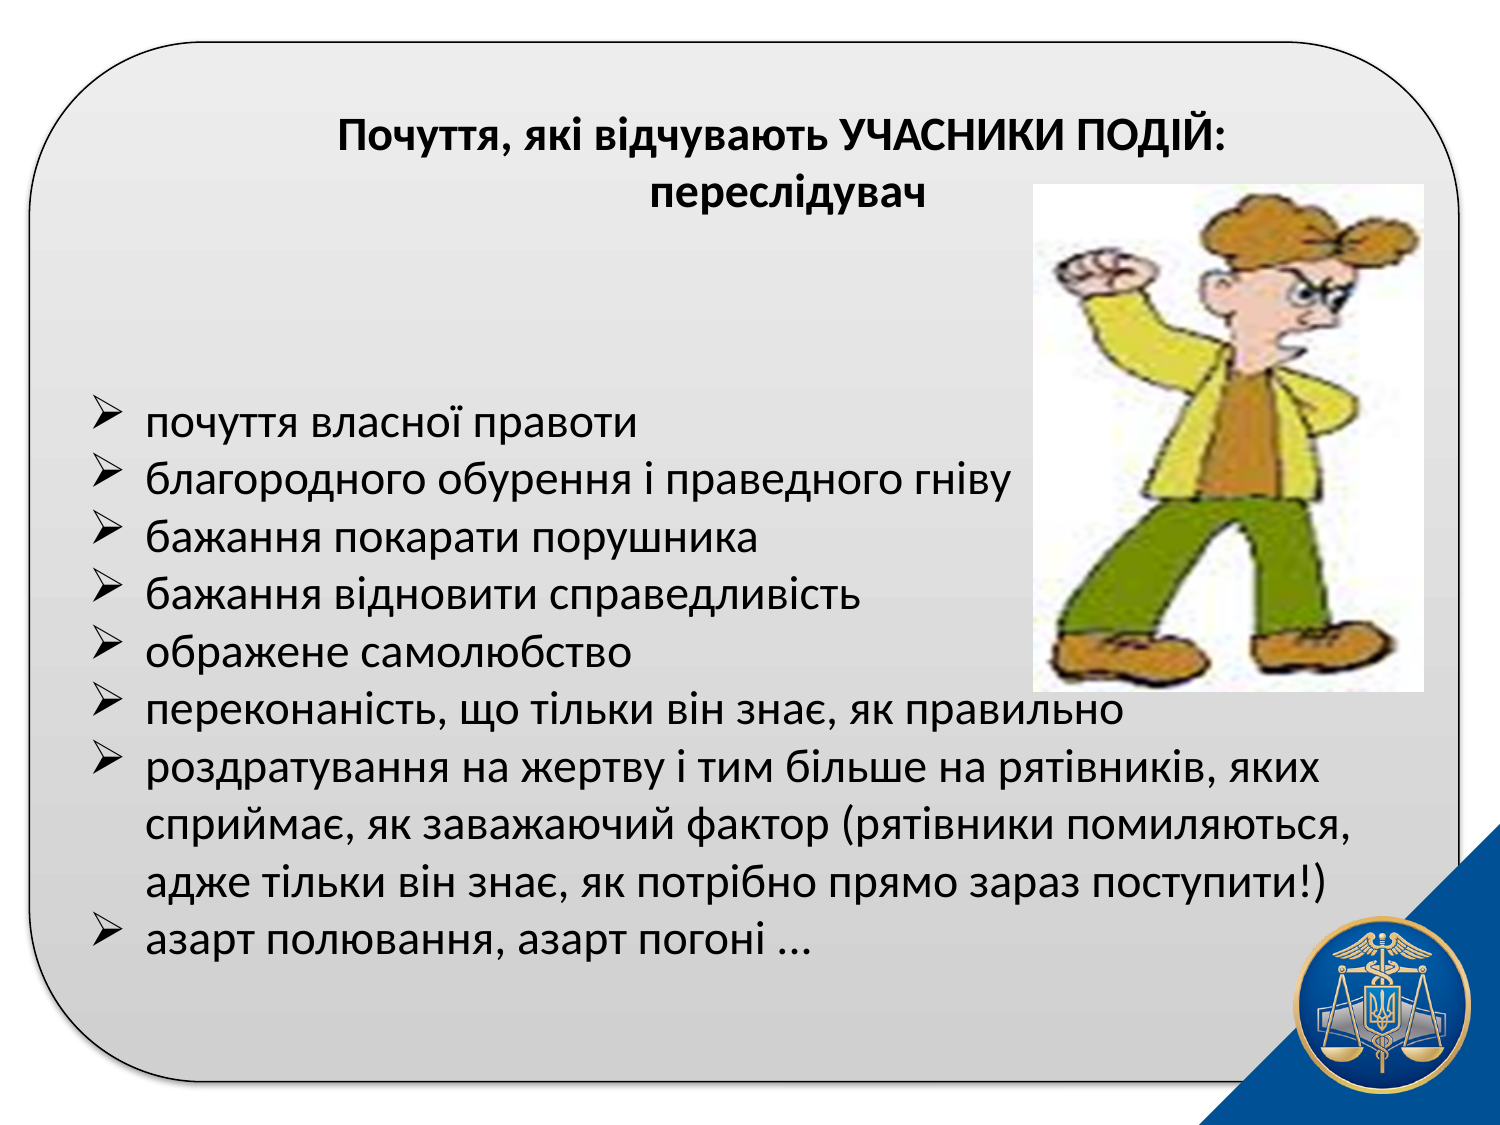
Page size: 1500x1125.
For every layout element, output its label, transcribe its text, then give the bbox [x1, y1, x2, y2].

text_box [1197, 822, 1500, 1125]
text_box Почуття, які відчувають УЧАСНИКИ ПОДІЙ: переслідувач почуття власної правоти благородного обурення і праведного гніву бажання покарати порушника бажання відновити справедливість ображене самолюбство переконаність, що тільки він знає, як правильно роздратування на жертву і тим більше на рятівників, яких сприймає, як заважаючий фактор (рятівники помиляються, адже тільки він знає, як потрібно прямо зараз поступити!) азарт полювання, азарт погоні ... [28, 41, 1460, 1083]
picture [1033, 184, 1424, 692]
picture [1293, 916, 1471, 1095]
